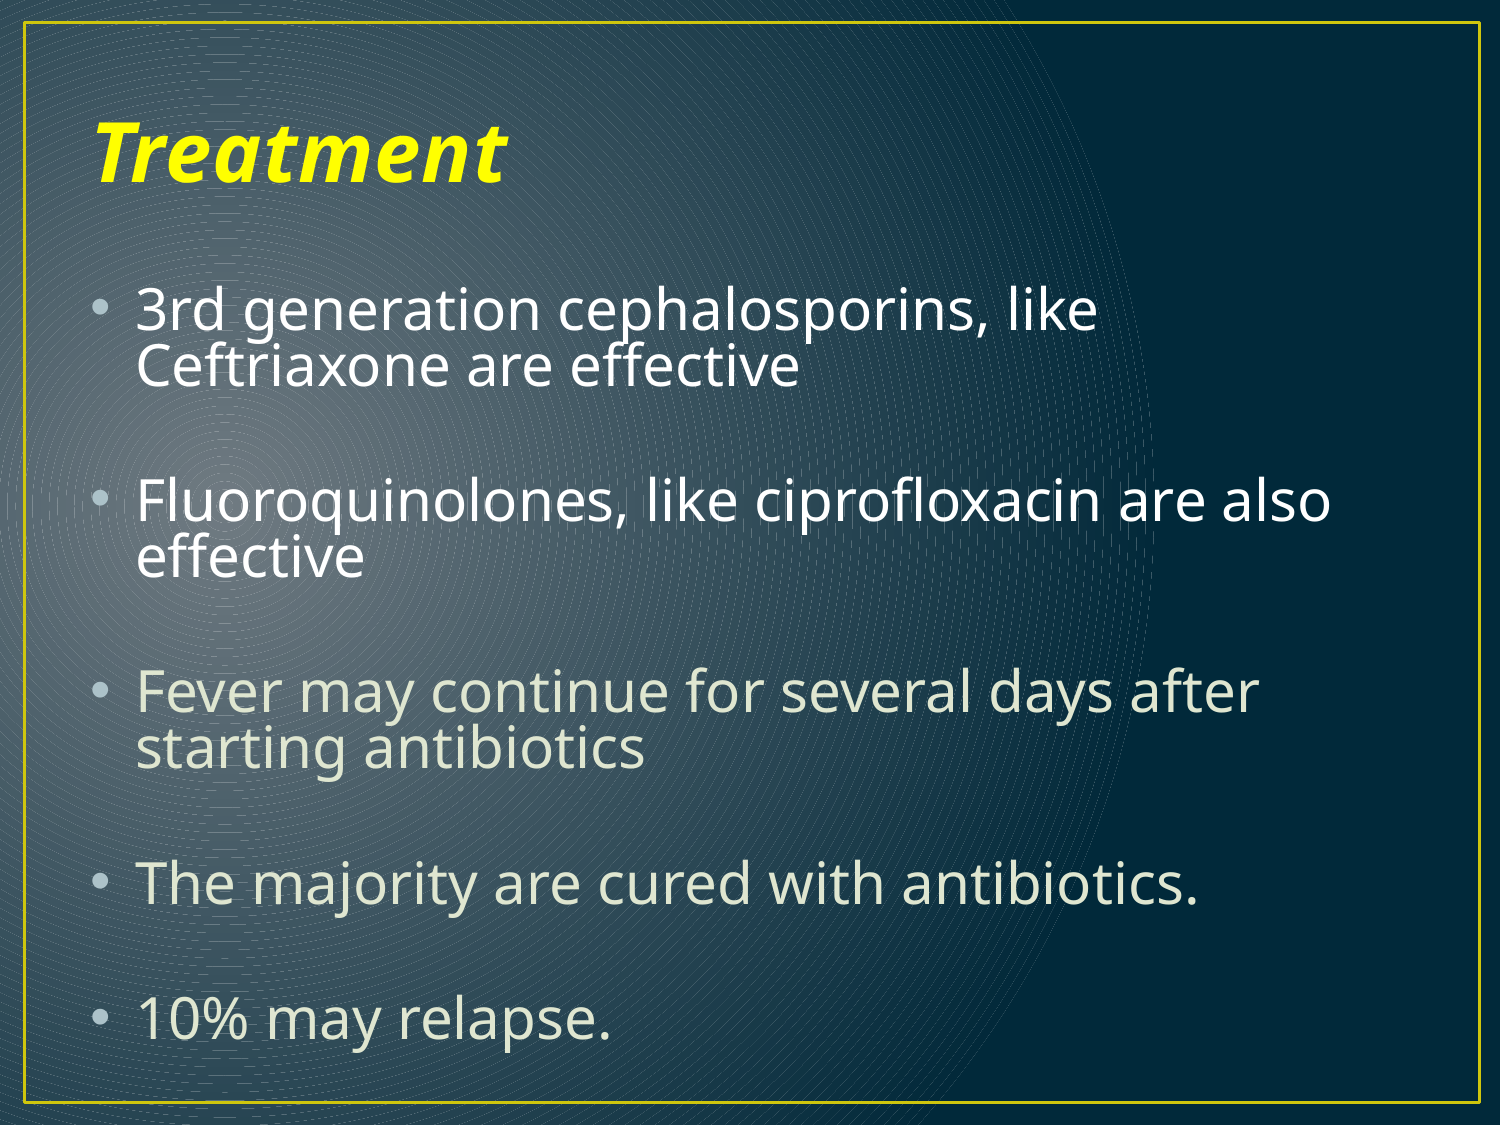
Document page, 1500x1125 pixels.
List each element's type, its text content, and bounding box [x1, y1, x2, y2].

title Treatment [75, 19, 1425, 196]
list 3rd generation cephalosporins, like Ceftriaxone are effective Fluoroquinolones, like ciprofloxacin are also effective Fever may continue for several days after starting antibiotics The majority are cured with antibiotics. 10% may relapse. [75, 196, 1425, 1083]
